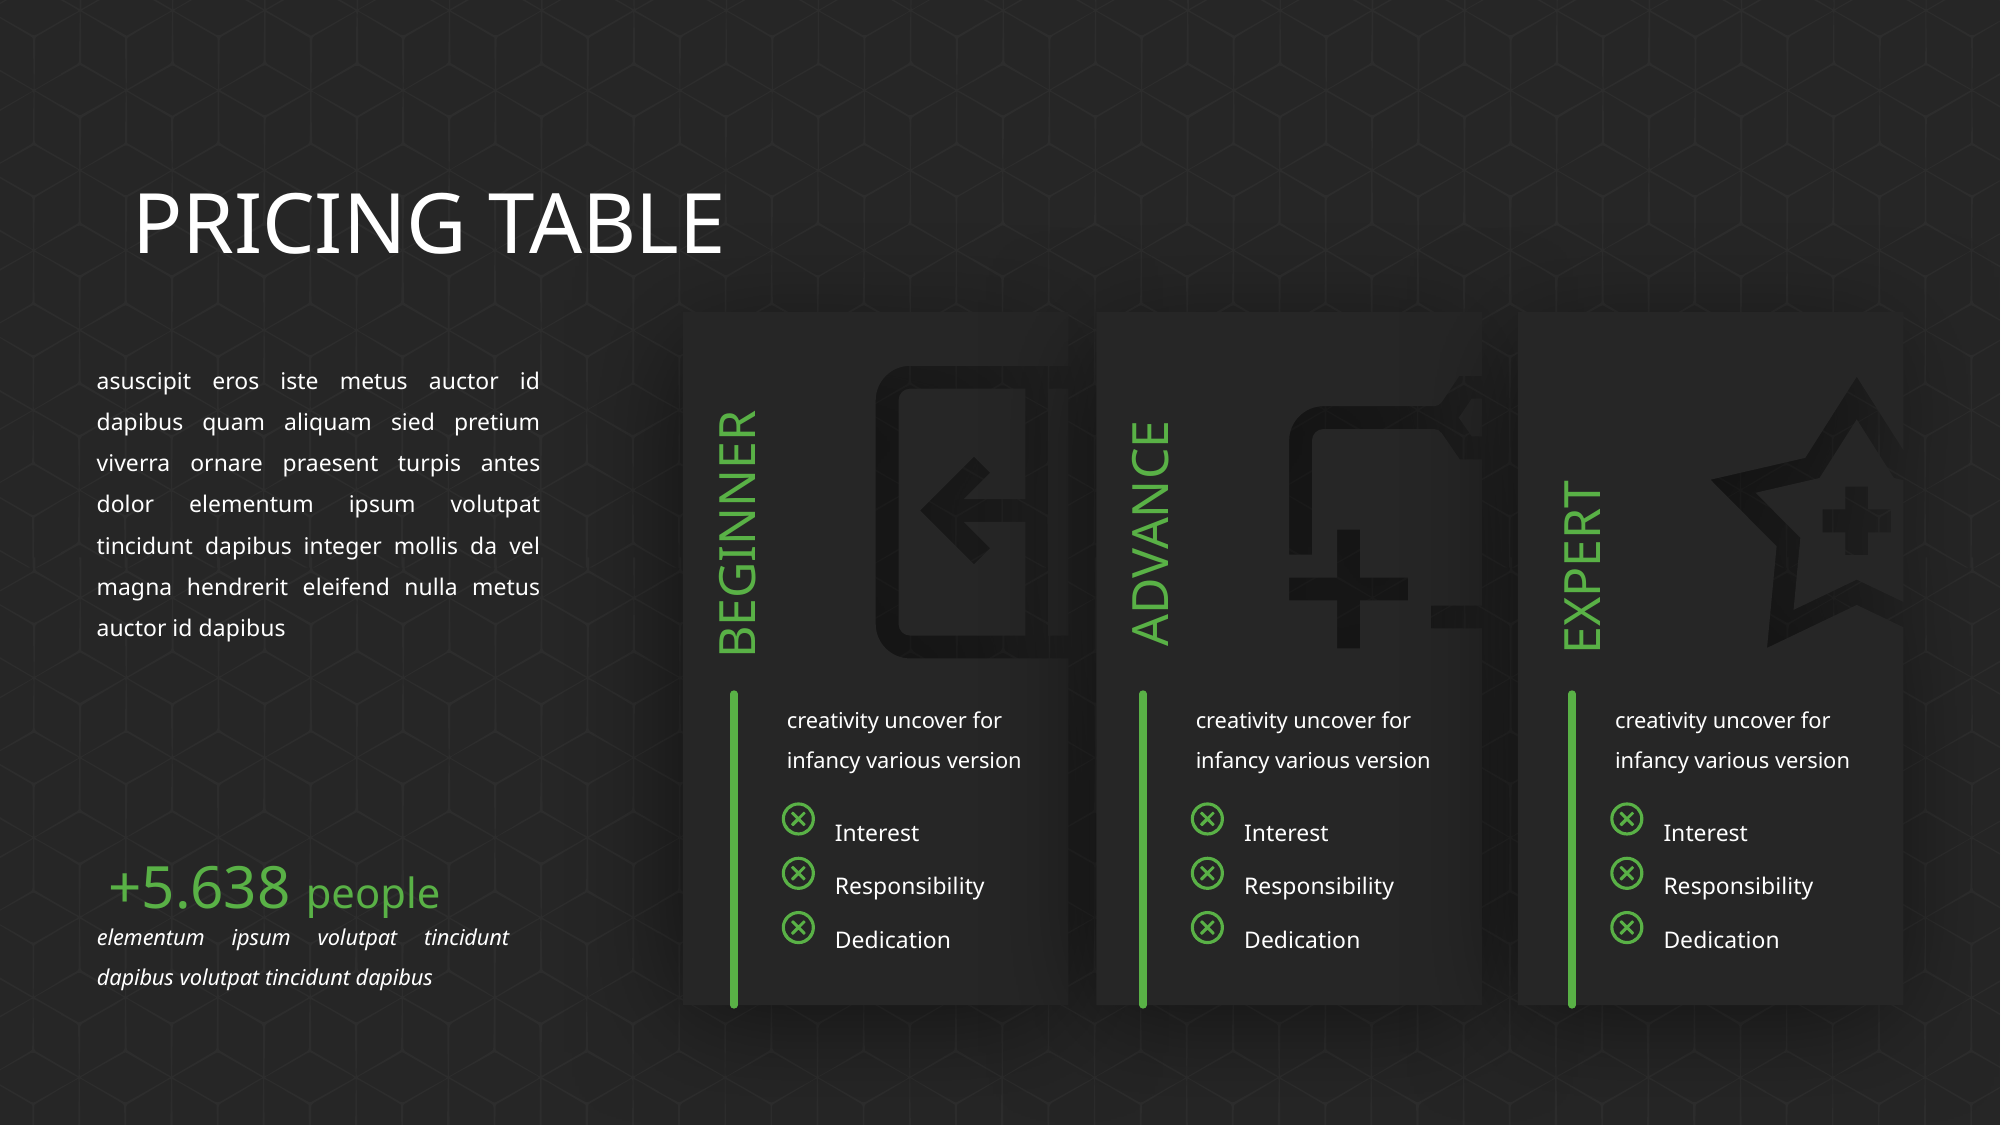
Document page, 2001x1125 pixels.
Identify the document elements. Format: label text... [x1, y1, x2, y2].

text_box PRICING TABLE [132, 120, 727, 270]
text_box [96, 815, 510, 986]
text_box asuscipit eros iste metus auctor id dapibus quam aliquam sied pretium viverra ornare praesent turpis antes dolor elementum ipsum volutpat tincidunt dapibus integer mollis da vel magna hendrerit eleifend nulla metus auctor id dapibus [96, 352, 541, 641]
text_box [675, 311, 1904, 1006]
